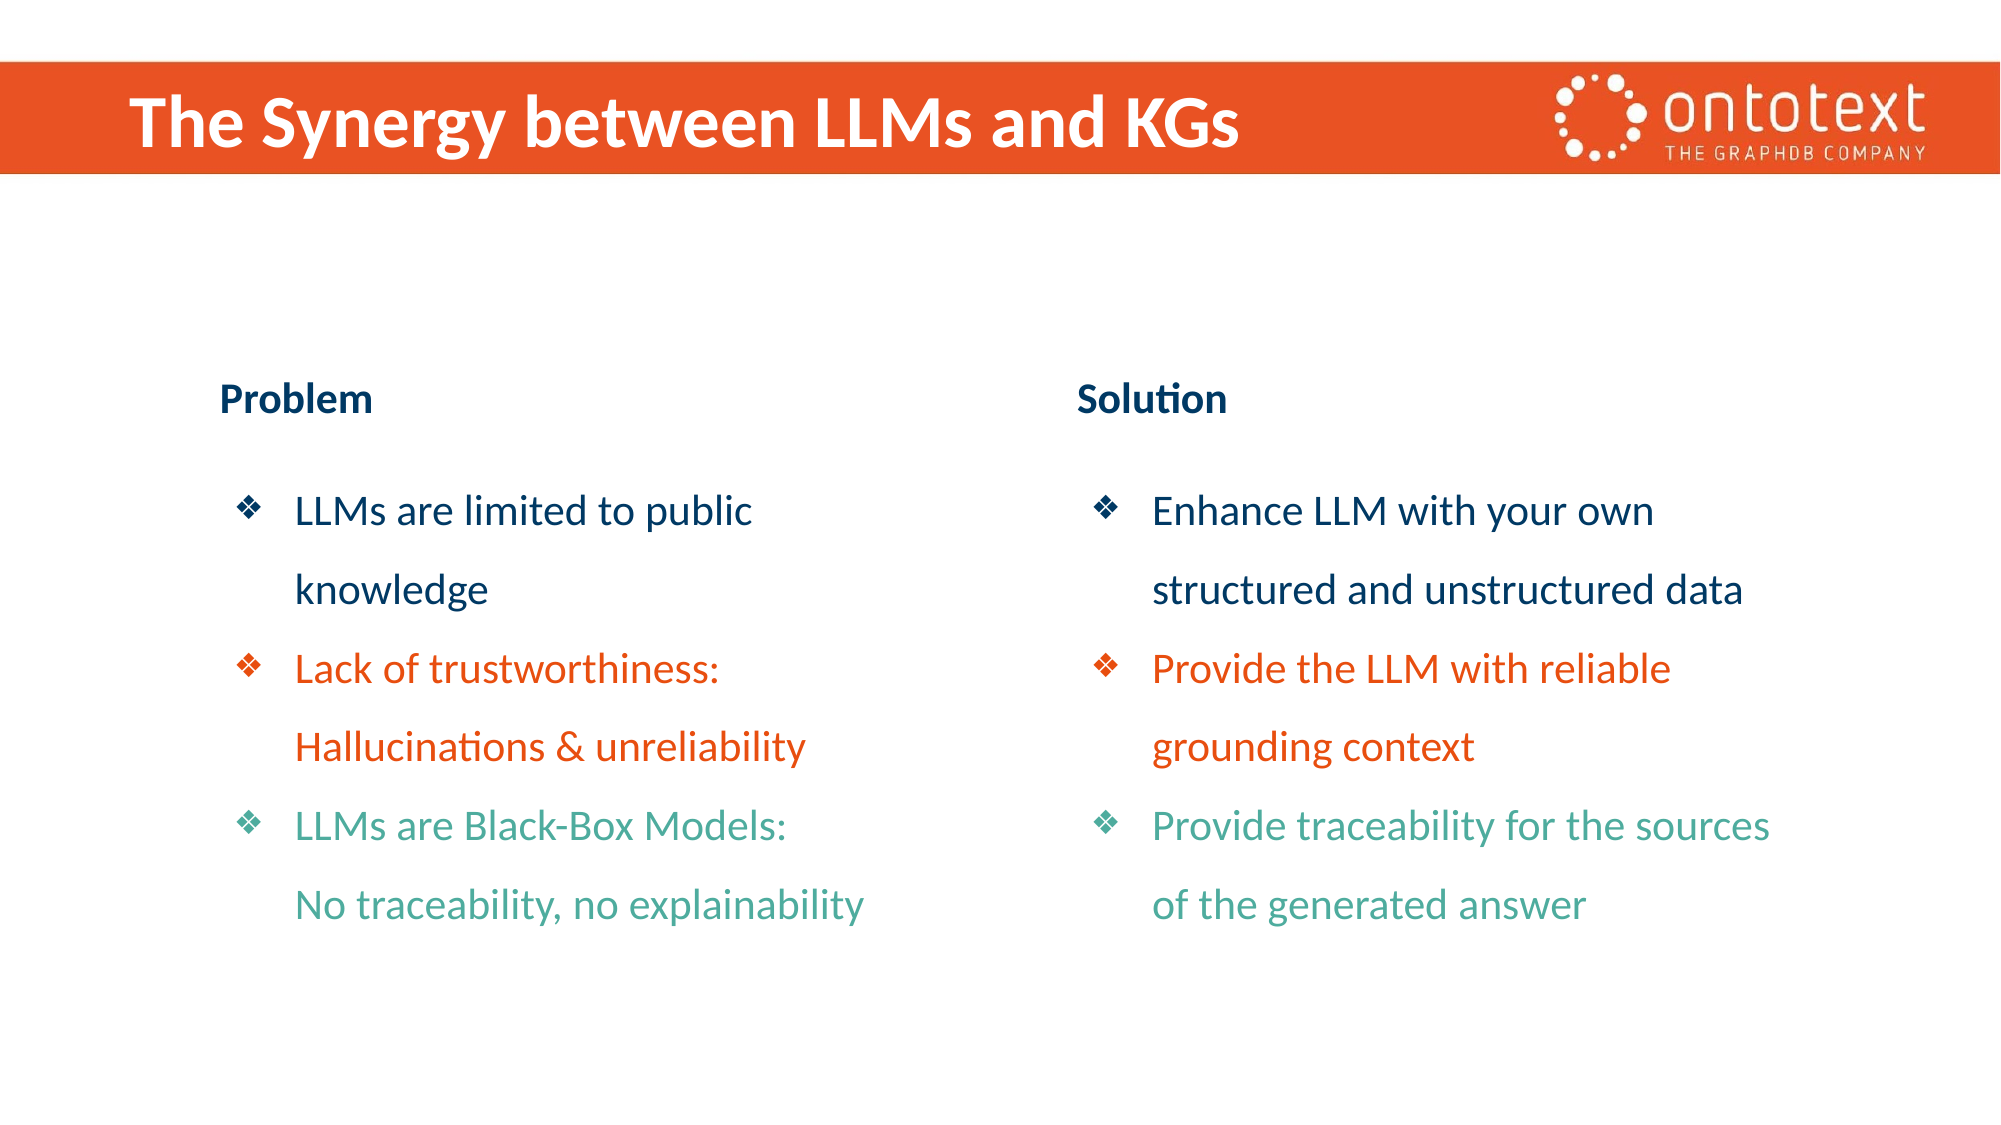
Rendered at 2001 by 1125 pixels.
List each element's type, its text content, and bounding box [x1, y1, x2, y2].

text_box The Synergy between LLMs and KGs [23, 78, 1392, 162]
list Problem LLMs are limited to public knowledge Lack of trustworthiness: Hallucinations & unreliability LLMs are Black-Box Models: No traceability, no explainability [204, 336, 938, 986]
list Solution Enhance LLM with your own structured and unstructured data Provide the LLM with reliable grounding context Provide traceability for the sources of the generated answer [1062, 336, 1796, 925]
picture [0, 0, 2001, 1125]
